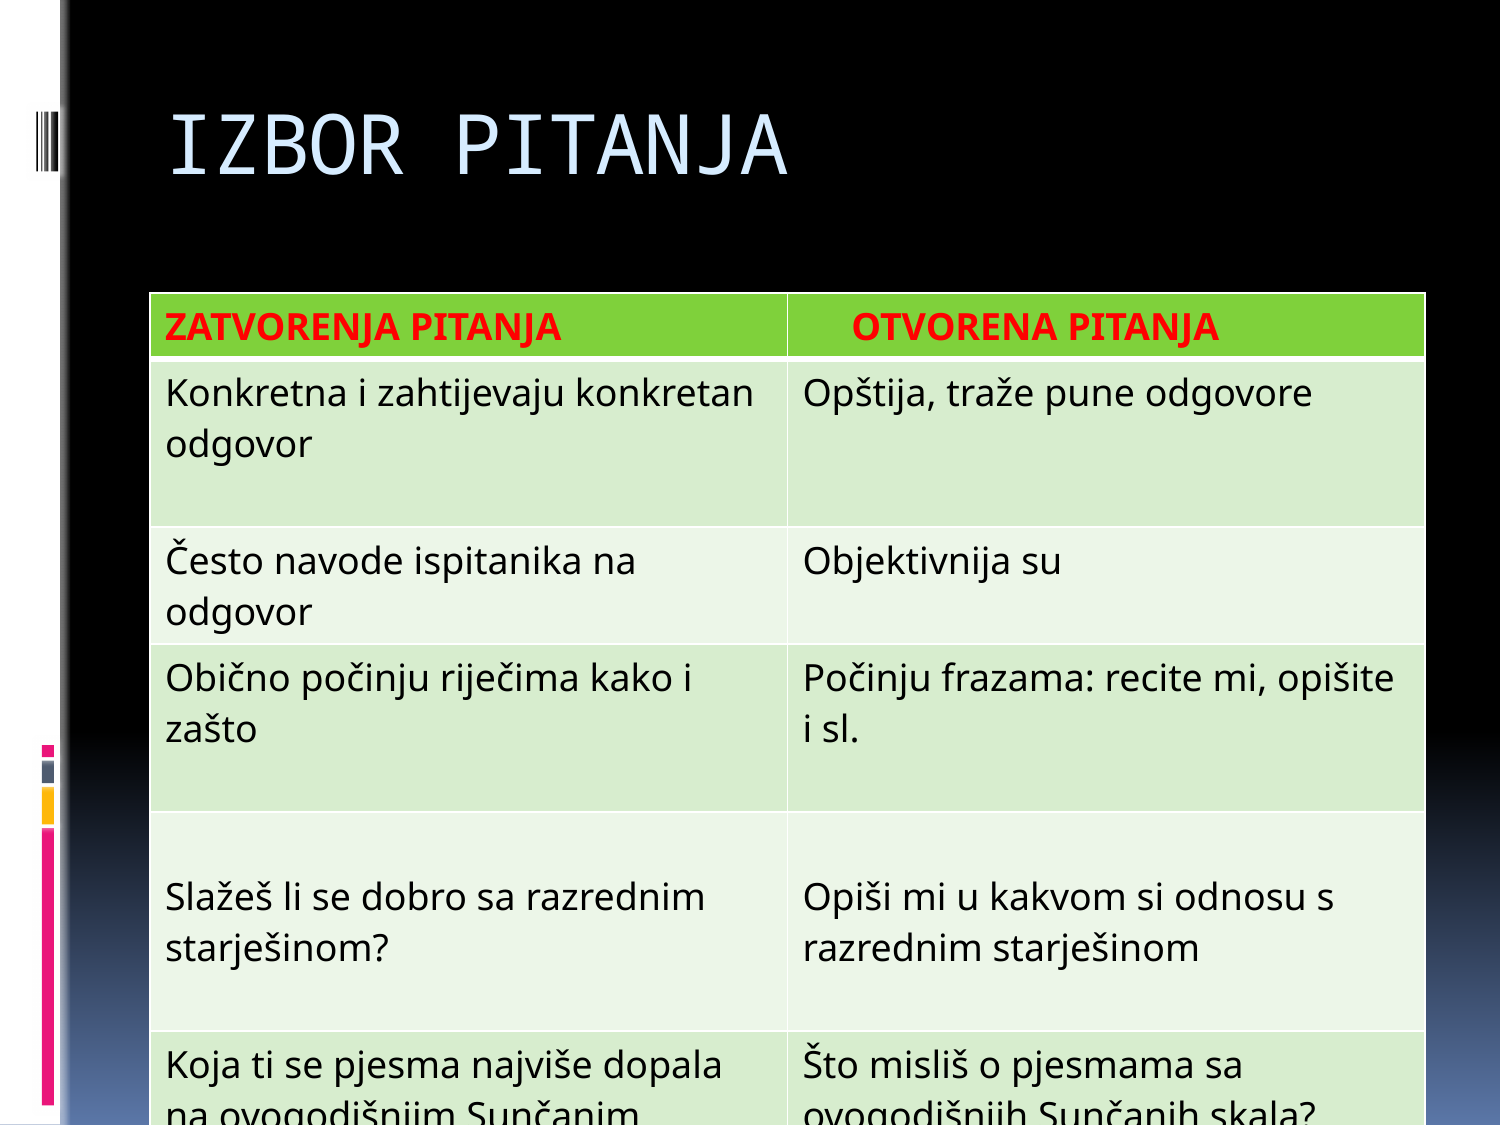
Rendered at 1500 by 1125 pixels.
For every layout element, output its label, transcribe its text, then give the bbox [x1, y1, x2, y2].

table_cell Počinju frazama: recite mi, opišite i sl. [788, 645, 1424, 811]
table_cell Što misliš o pjesmama sa ovogodišnjih Sunčanih skala? [788, 1032, 1424, 1125]
table_cell Objektivnija su [788, 528, 1424, 643]
table_cell Često navode ispitanika na odgovor [151, 528, 787, 643]
table_header OTVORENA PITANJA [788, 294, 1424, 356]
table_cell Opiši mi u kakvom si odnosu s razrednim starješinom [788, 813, 1424, 1030]
table_cell Opštija, traže pune odgovore [788, 362, 1424, 526]
table_cell Obično počinju riječima kako i zašto [151, 645, 787, 811]
table_cell Slažeš li se dobro sa razrednim starješinom? [151, 813, 787, 1030]
title IZBOR PITANJA [150, 83, 1425, 234]
table_cell Koja ti se pjesma najviše dopala na ovogodišnjim Sunčanim skalama? [151, 1032, 787, 1125]
table_header ZATVORENJA PITANJA [151, 294, 787, 356]
table_cell Konkretna i zahtijevaju konkretan odgovor [151, 362, 787, 526]
